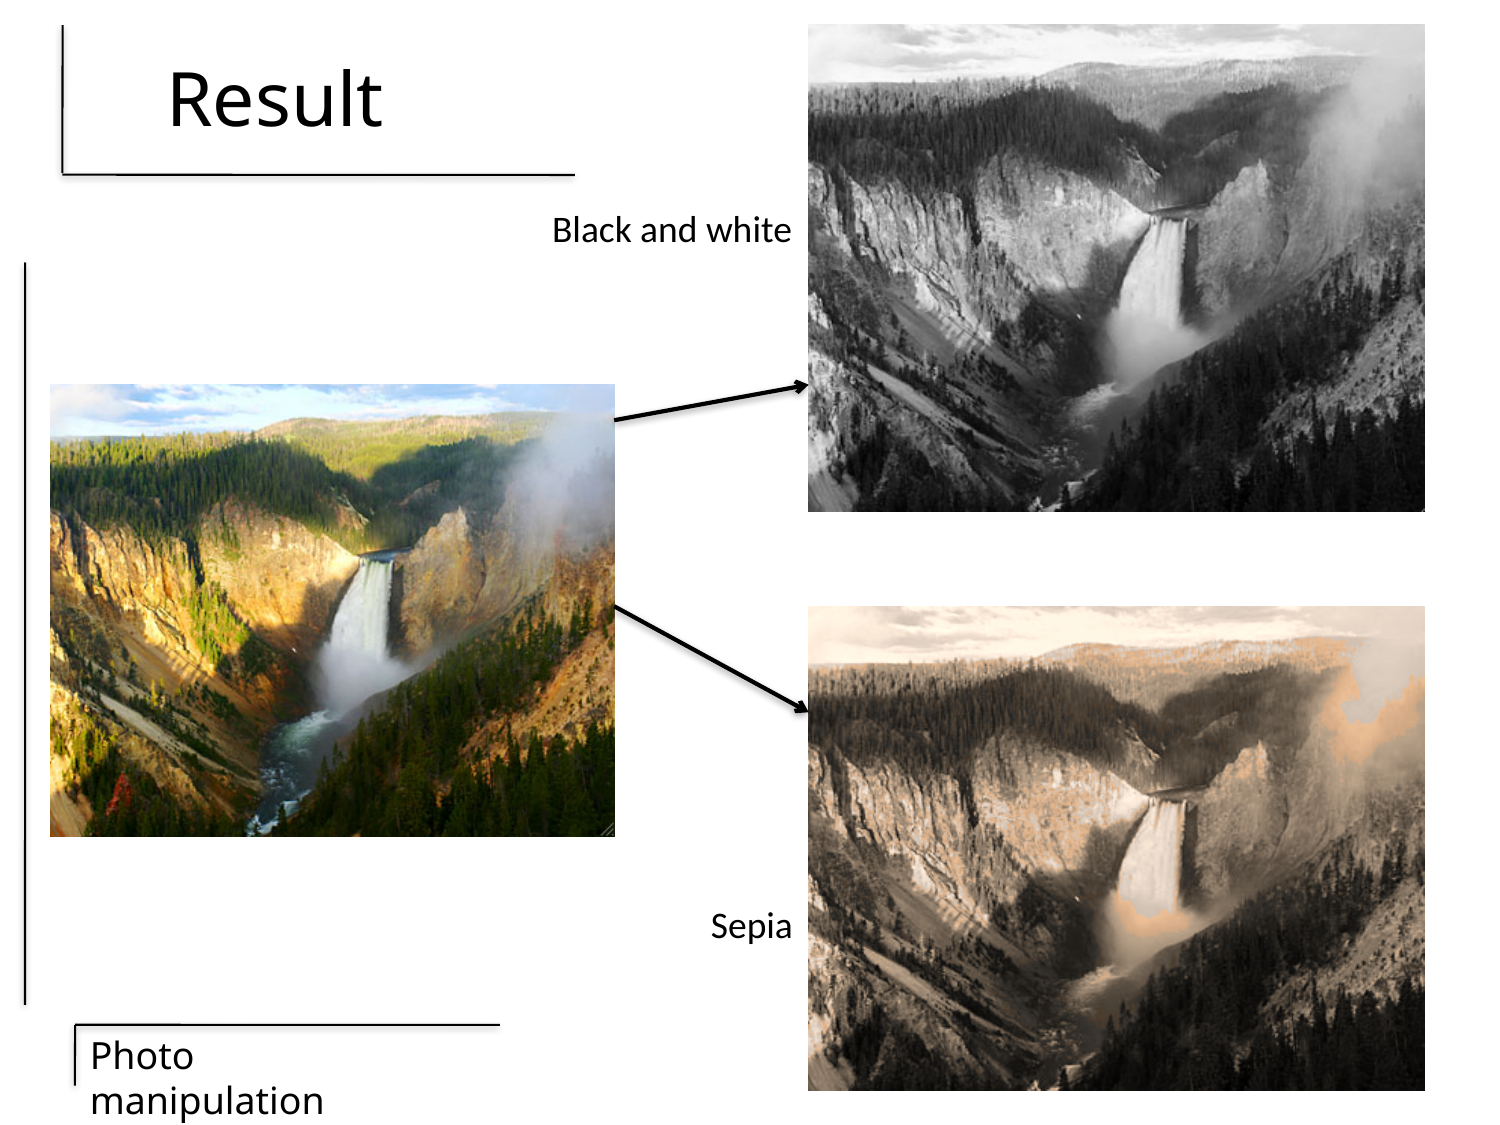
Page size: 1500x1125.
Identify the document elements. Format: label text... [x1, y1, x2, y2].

picture [808, 605, 1426, 1092]
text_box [613, 605, 809, 713]
picture [49, 384, 615, 837]
text_box Sepia [696, 893, 803, 954]
text_box Black and white [537, 197, 803, 258]
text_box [613, 384, 809, 421]
title Result [75, 24, 475, 168]
picture [808, 24, 1426, 512]
